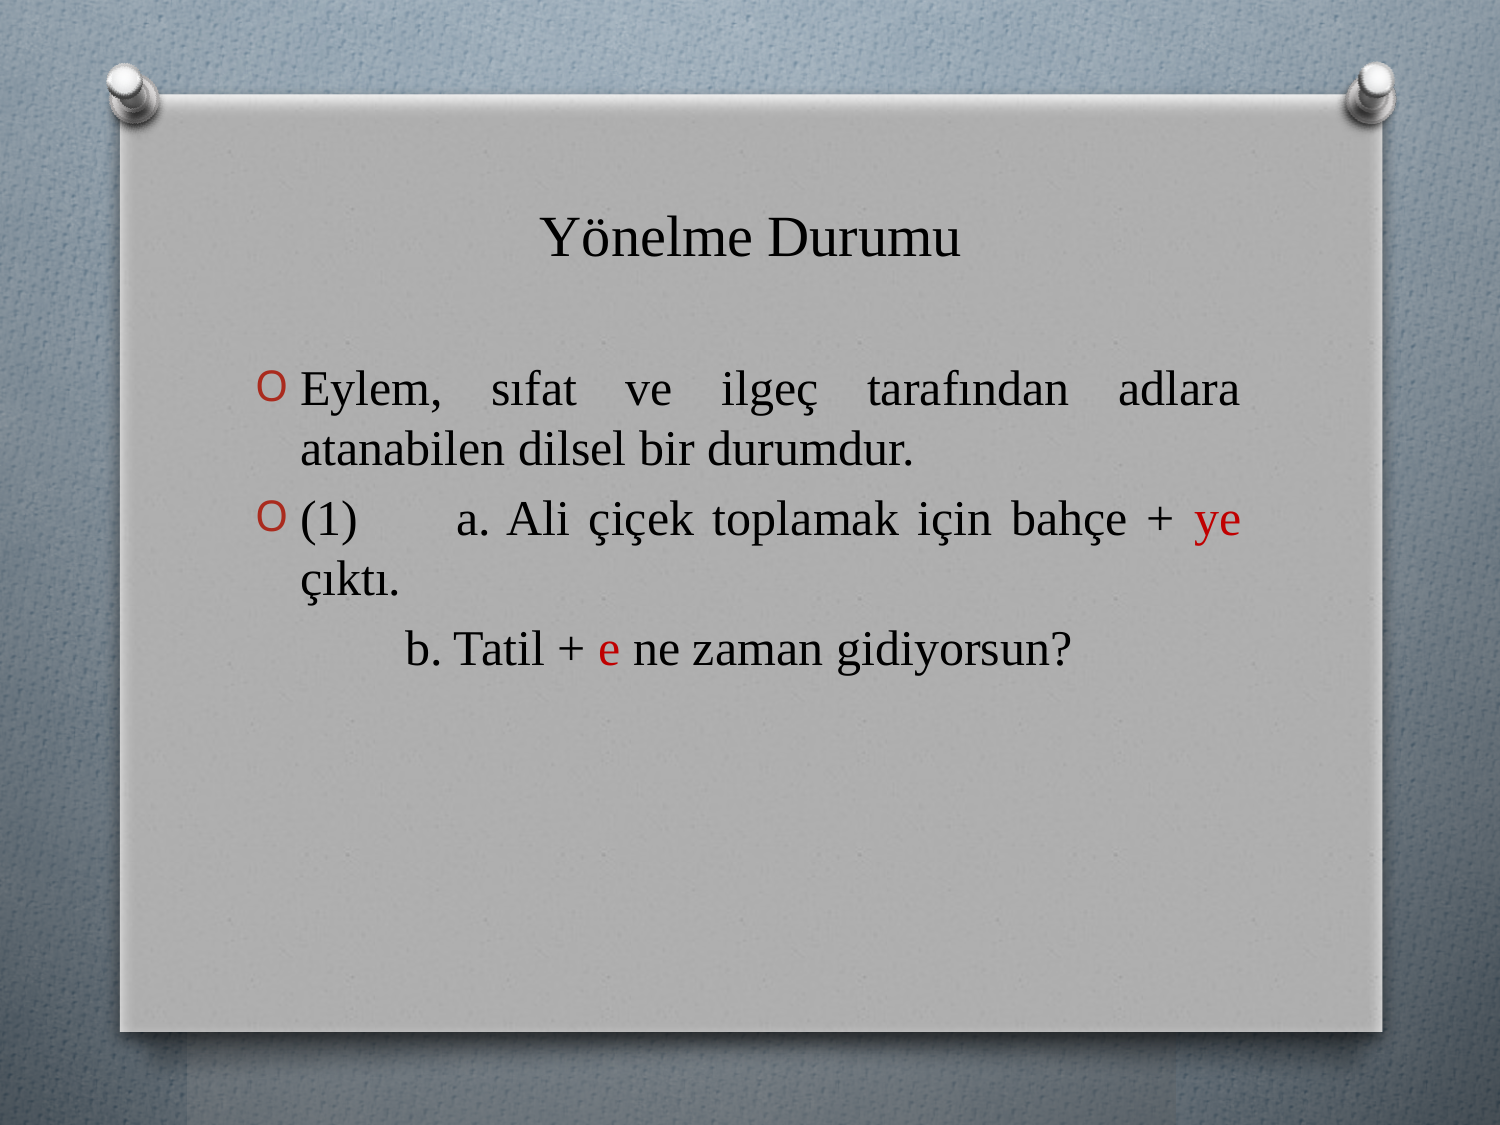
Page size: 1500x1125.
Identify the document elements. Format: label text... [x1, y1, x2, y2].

picture [75, 29, 198, 153]
list Eylem, sıfat ve ilgeç tarafından adlara atanabilen dilsel bir durumdur. (1) a. Ali çiçek toplamak için bahçe + ye çıktı. b. Tatil + e ne zaman gidiyorsun? [240, 347, 1257, 939]
title Yönelme Durumu [179, 134, 1323, 332]
picture [1317, 35, 1439, 156]
